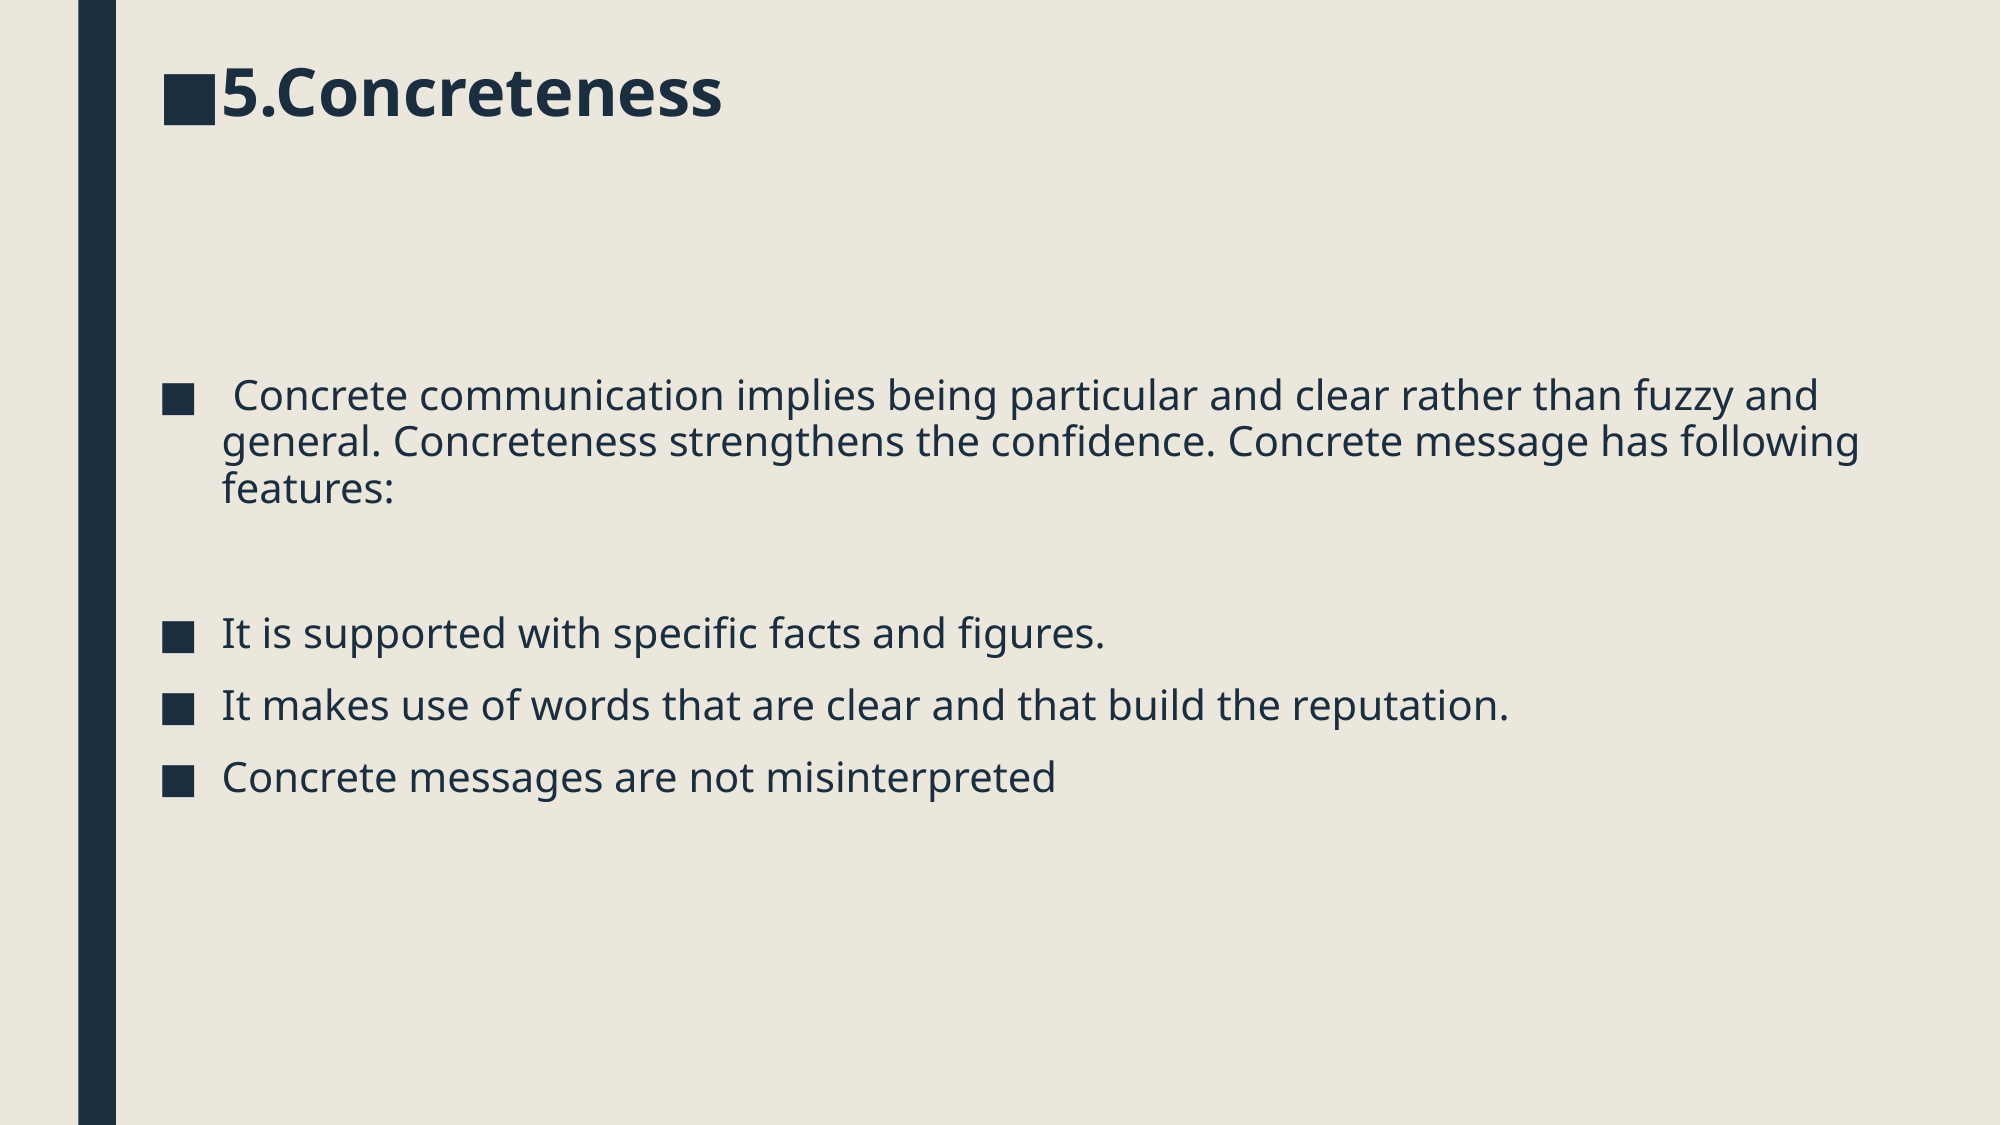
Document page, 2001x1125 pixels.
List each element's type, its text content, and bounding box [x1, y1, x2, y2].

list 5.Concreteness Concrete communication implies being particular and clear rather than fuzzy and general. Concreteness strengthens the confidence. Concrete message has following features: It is supported with specific facts and figures. It makes use of words that are clear and that build the reputation. Concrete messages are not misinterpreted [143, 48, 1944, 1061]
